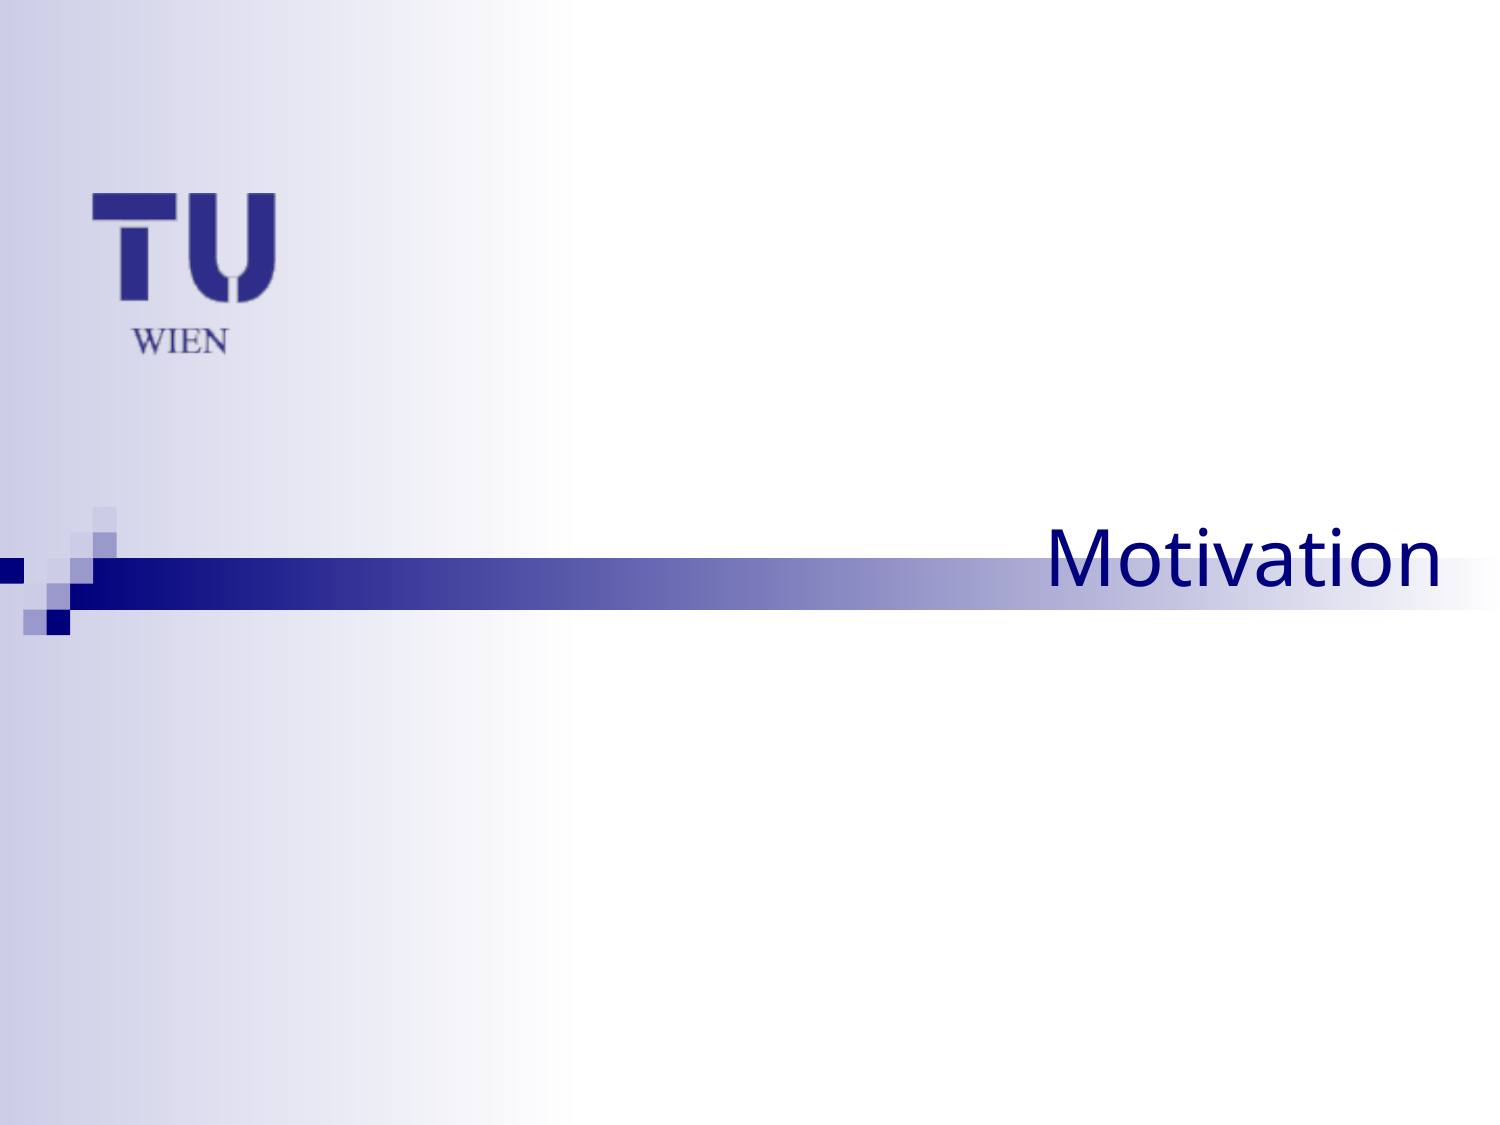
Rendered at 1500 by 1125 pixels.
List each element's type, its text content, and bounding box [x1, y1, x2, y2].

picture [53, 193, 314, 360]
title Motivation [457, 246, 1460, 610]
